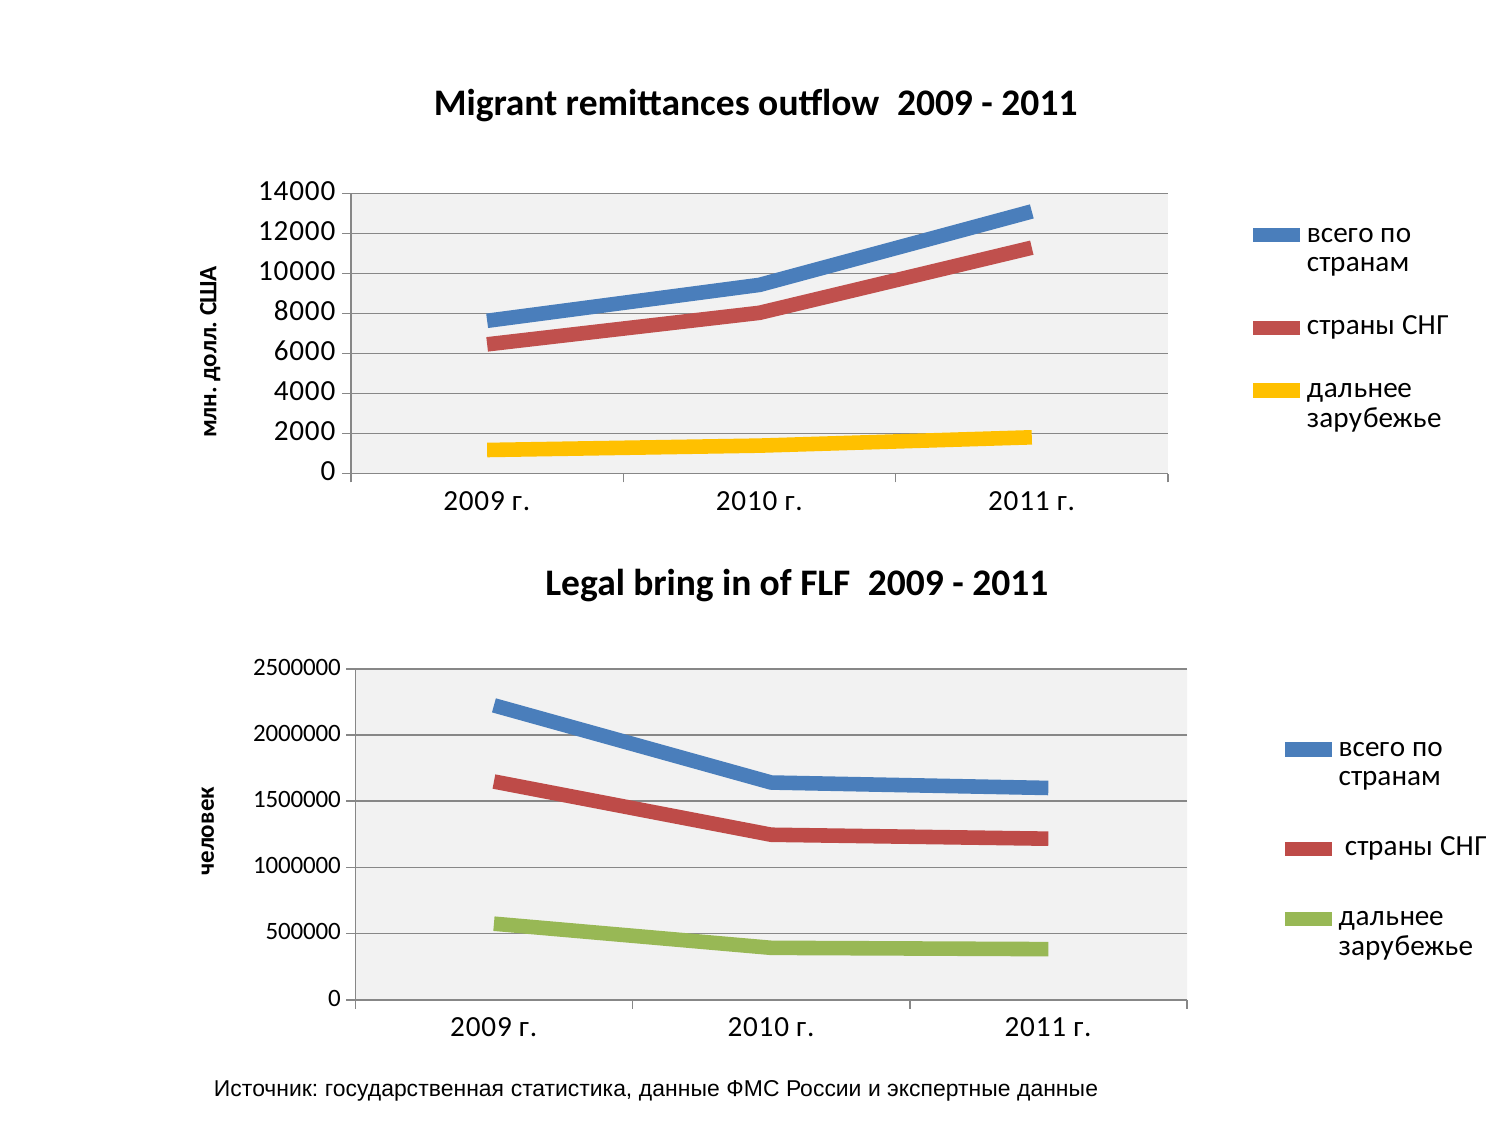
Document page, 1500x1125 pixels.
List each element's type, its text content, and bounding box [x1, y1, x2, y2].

text_box Legal bring in of FLF 2009 - 2011 [140, 586, 1454, 611]
chart [187, 644, 1500, 1072]
text_box Источник: государственная статистика, данные ФМС России и экспертные данные [199, 1079, 1383, 1109]
text_box Migrant remittances outflow 2009 - 2011 [163, 70, 1348, 127]
chart [105, 128, 1500, 580]
